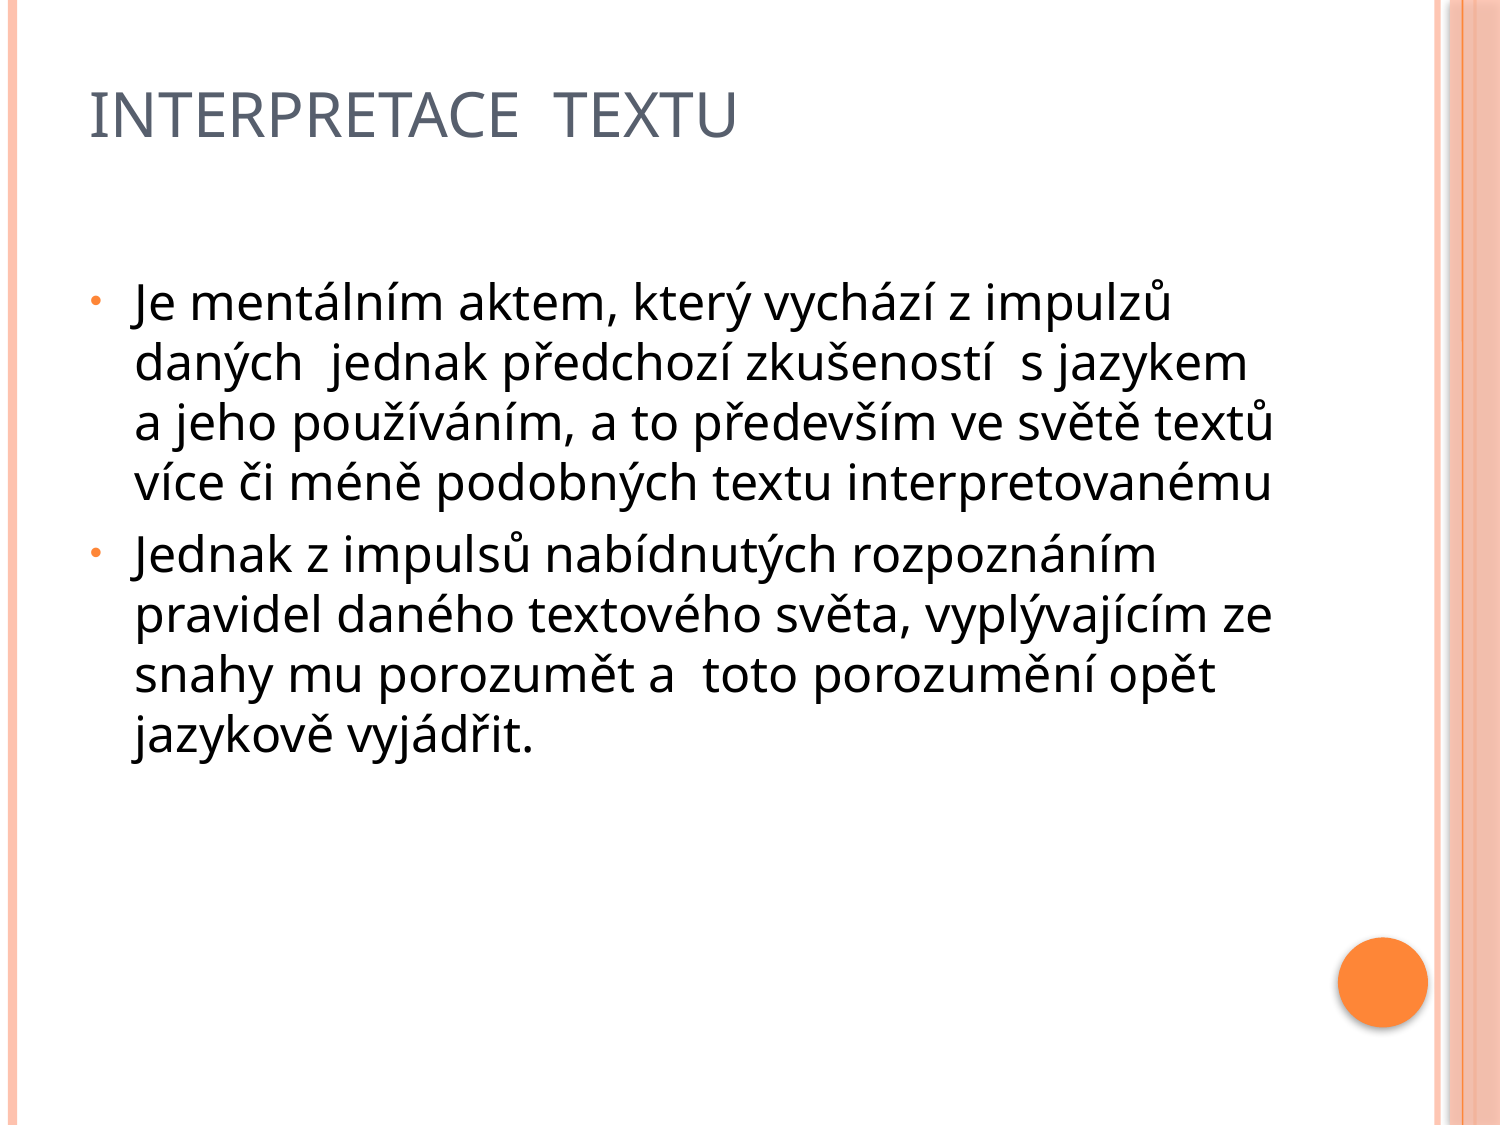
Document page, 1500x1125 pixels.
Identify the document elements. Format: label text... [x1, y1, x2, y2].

list Je mentálním aktem, který vychází z impulzů daných jednak předchozí zkušeností s jazykem a jeho používáním, a to především ve světě textů více či méně podobných textu interpretovanému Jednak z impulsů nabídnutých rozpoznáním pravidel daného textového světa, vyplývajícím ze snahy mu porozumět a toto porozumění opět jazykově vyjádřit. [75, 262, 1300, 1062]
title Interpretace textu [75, 45, 1300, 233]
